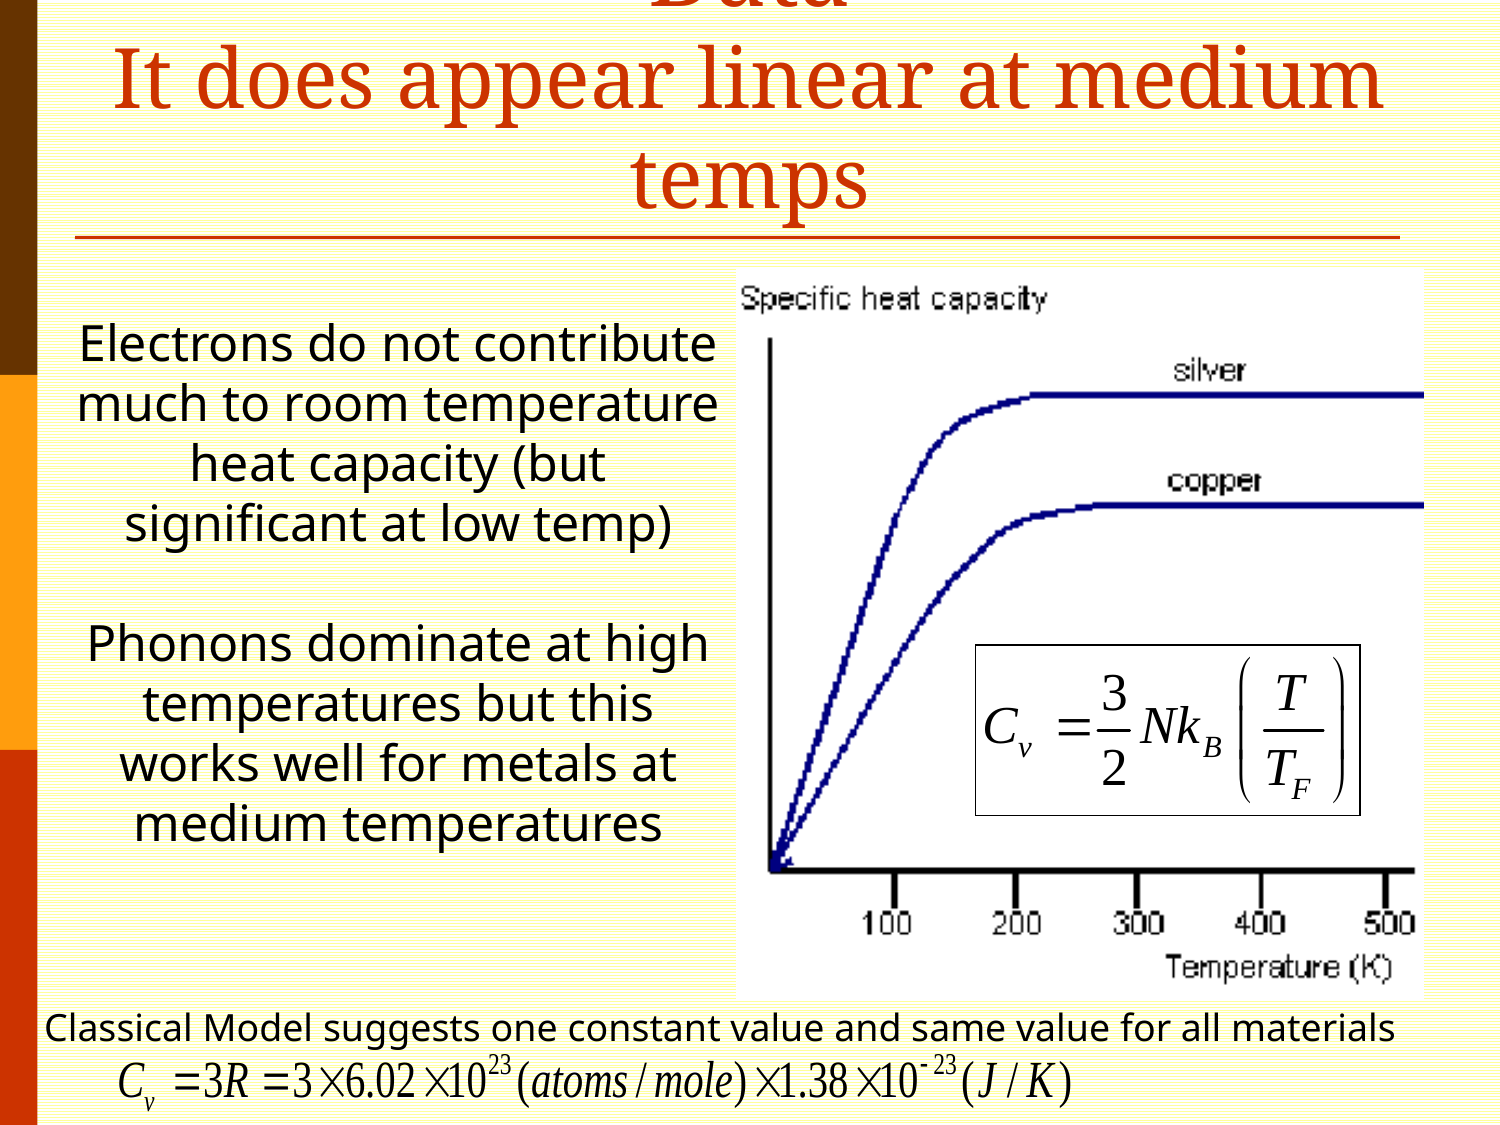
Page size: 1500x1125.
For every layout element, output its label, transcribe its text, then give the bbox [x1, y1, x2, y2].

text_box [975, 645, 1360, 816]
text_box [111, 1041, 1081, 1125]
picture [736, 266, 1424, 1000]
title Comparison with Metallic Data It does appear linear at medium temps [75, 45, 1425, 233]
text_box Classical Model suggests one constant value and same value for all materials [29, 996, 1500, 1057]
text_box Electrons do not contribute much to room temperature heat capacity (but significant at low temp) Phonons dominate at high temperatures but this works well for metals at medium temperatures [59, 303, 731, 859]
